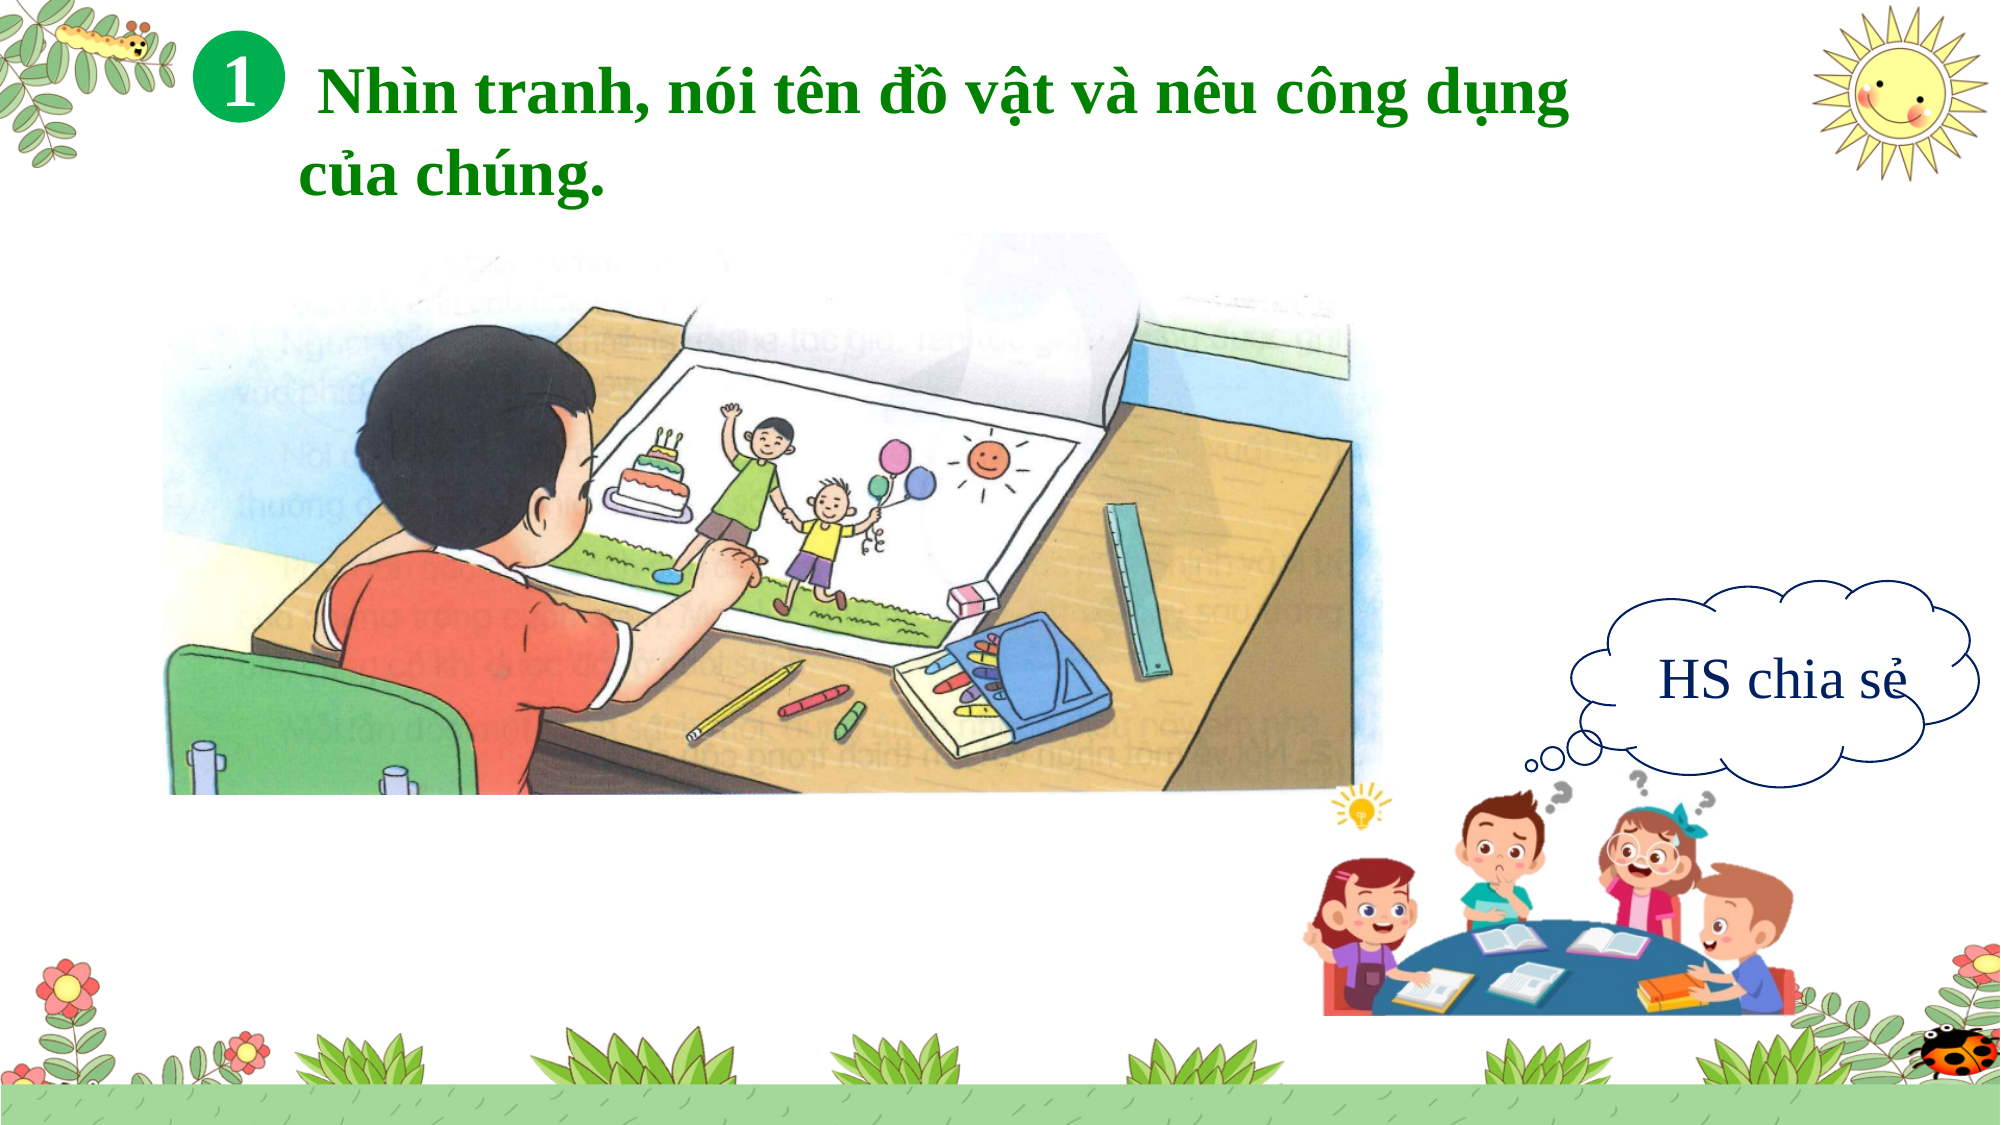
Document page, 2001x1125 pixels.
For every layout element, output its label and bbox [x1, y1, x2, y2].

text_box [1571, 580, 1979, 787]
text_box [193, 31, 1973, 219]
picture [0, 0, 2001, 1125]
